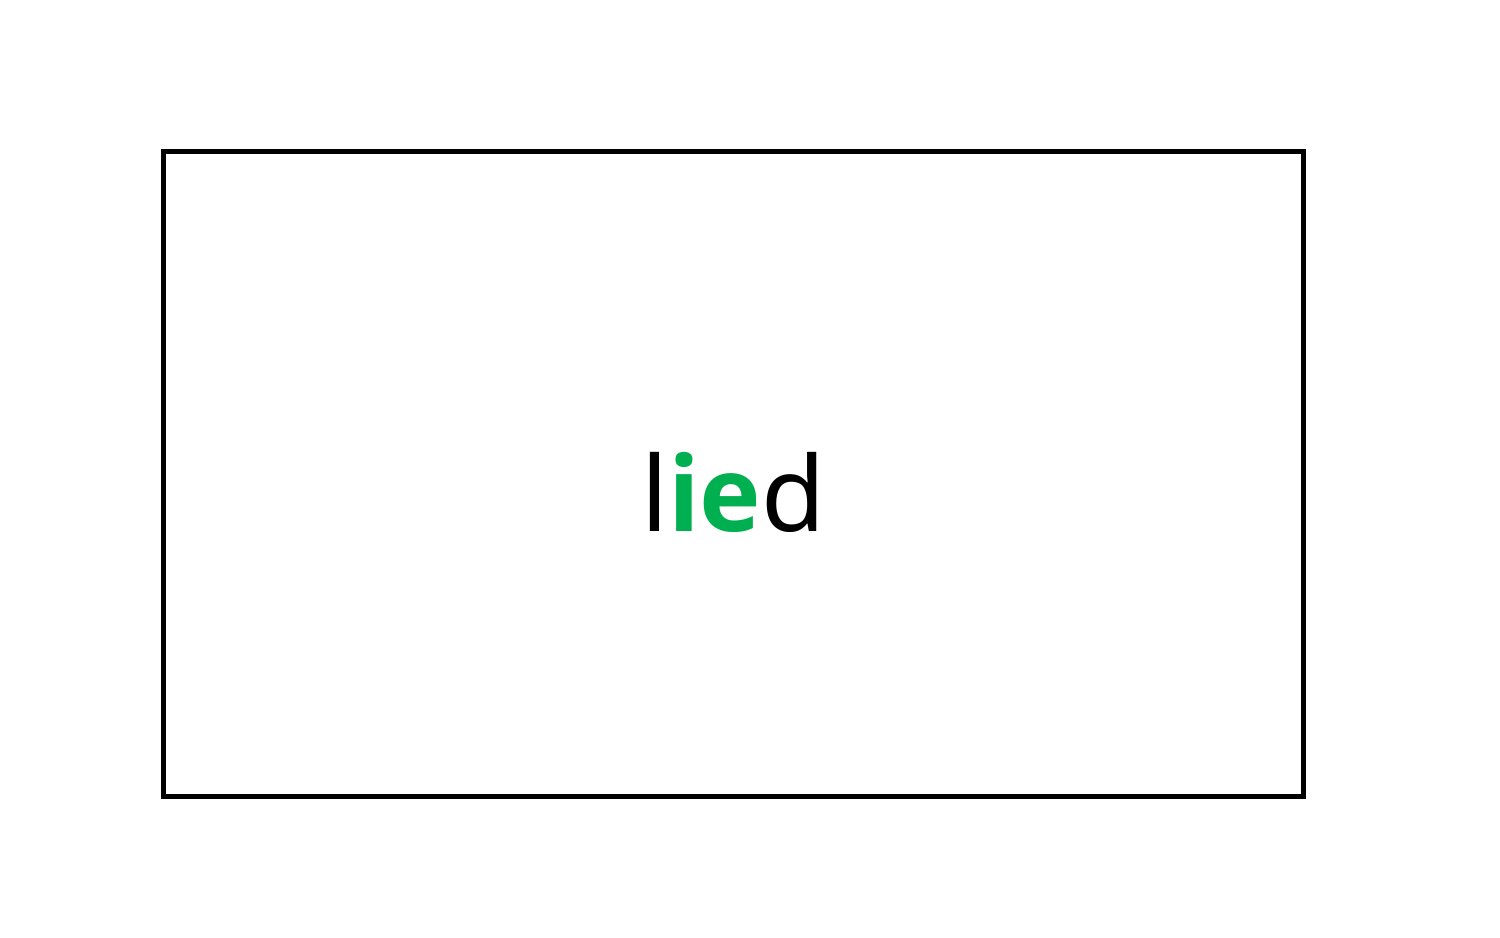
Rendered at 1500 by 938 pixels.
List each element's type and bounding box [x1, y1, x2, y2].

text_box [163, 150, 1304, 797]
